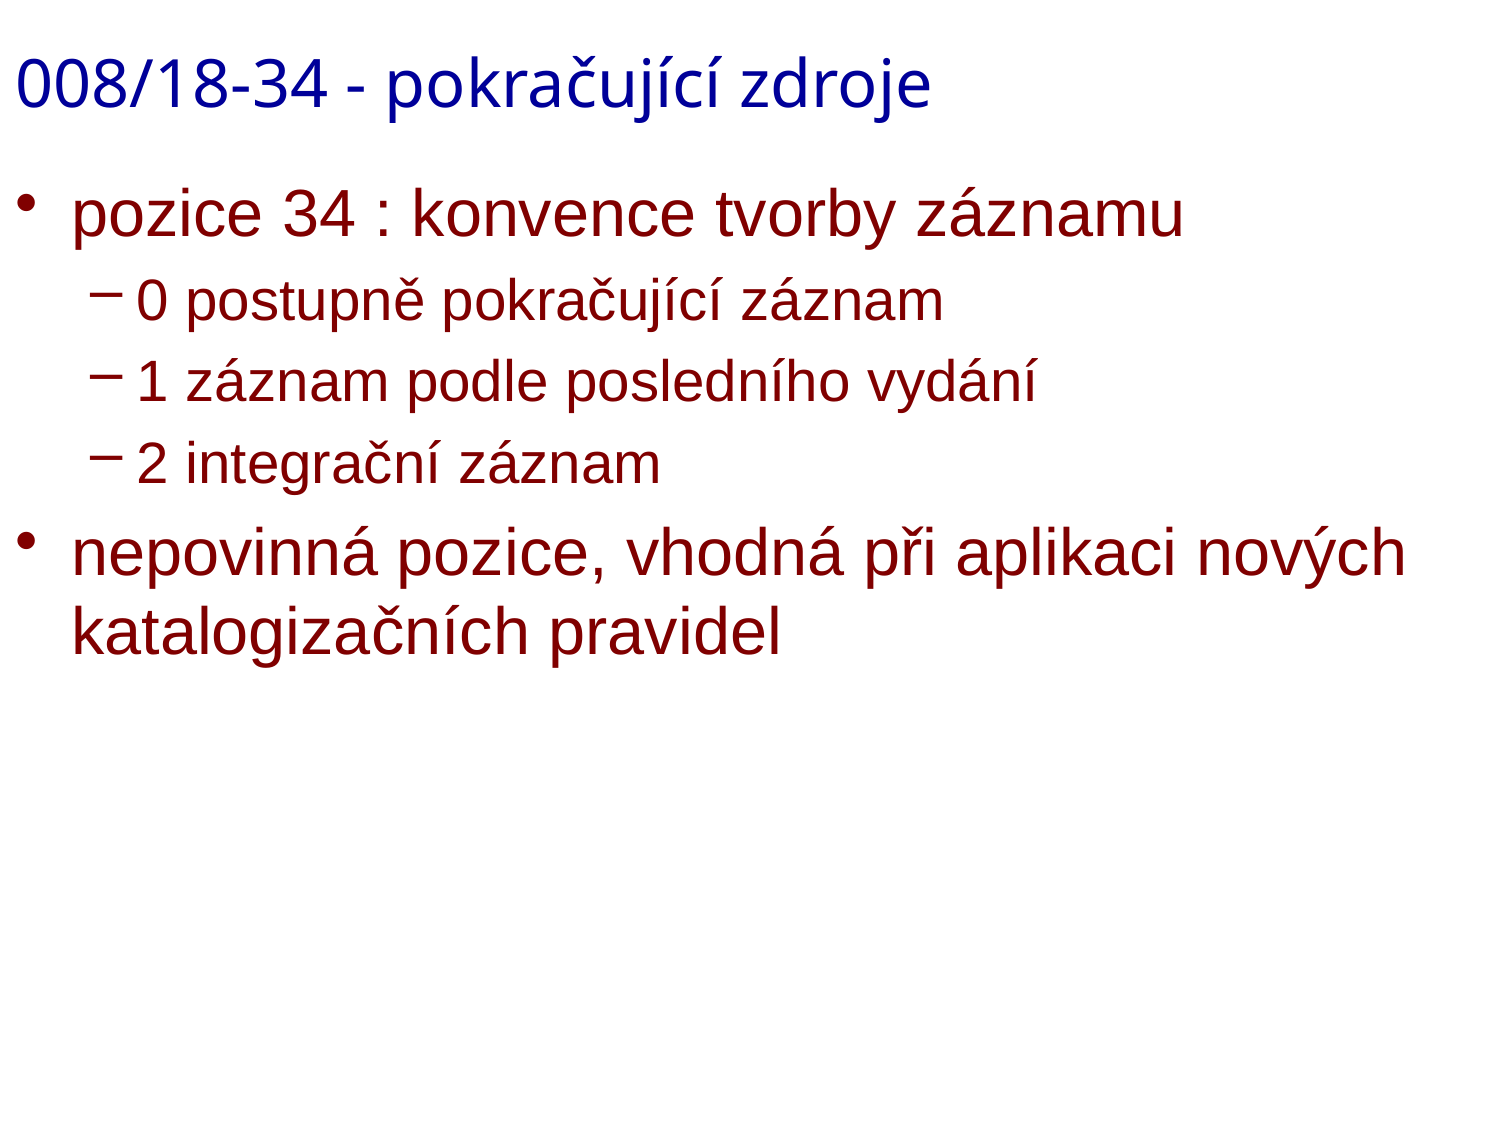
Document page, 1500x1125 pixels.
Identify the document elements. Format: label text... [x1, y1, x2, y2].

list pozice 34 : konvence tvorby záznamu 0 postupně pokračující záznam 1 záznam podle posledního vydání 2 integrační záznam nepovinná pozice, vhodná při aplikaci nových katalogizačních pravidel [0, 162, 1500, 1125]
title 008/18-34 - pokračující zdroje [0, 0, 1500, 162]
